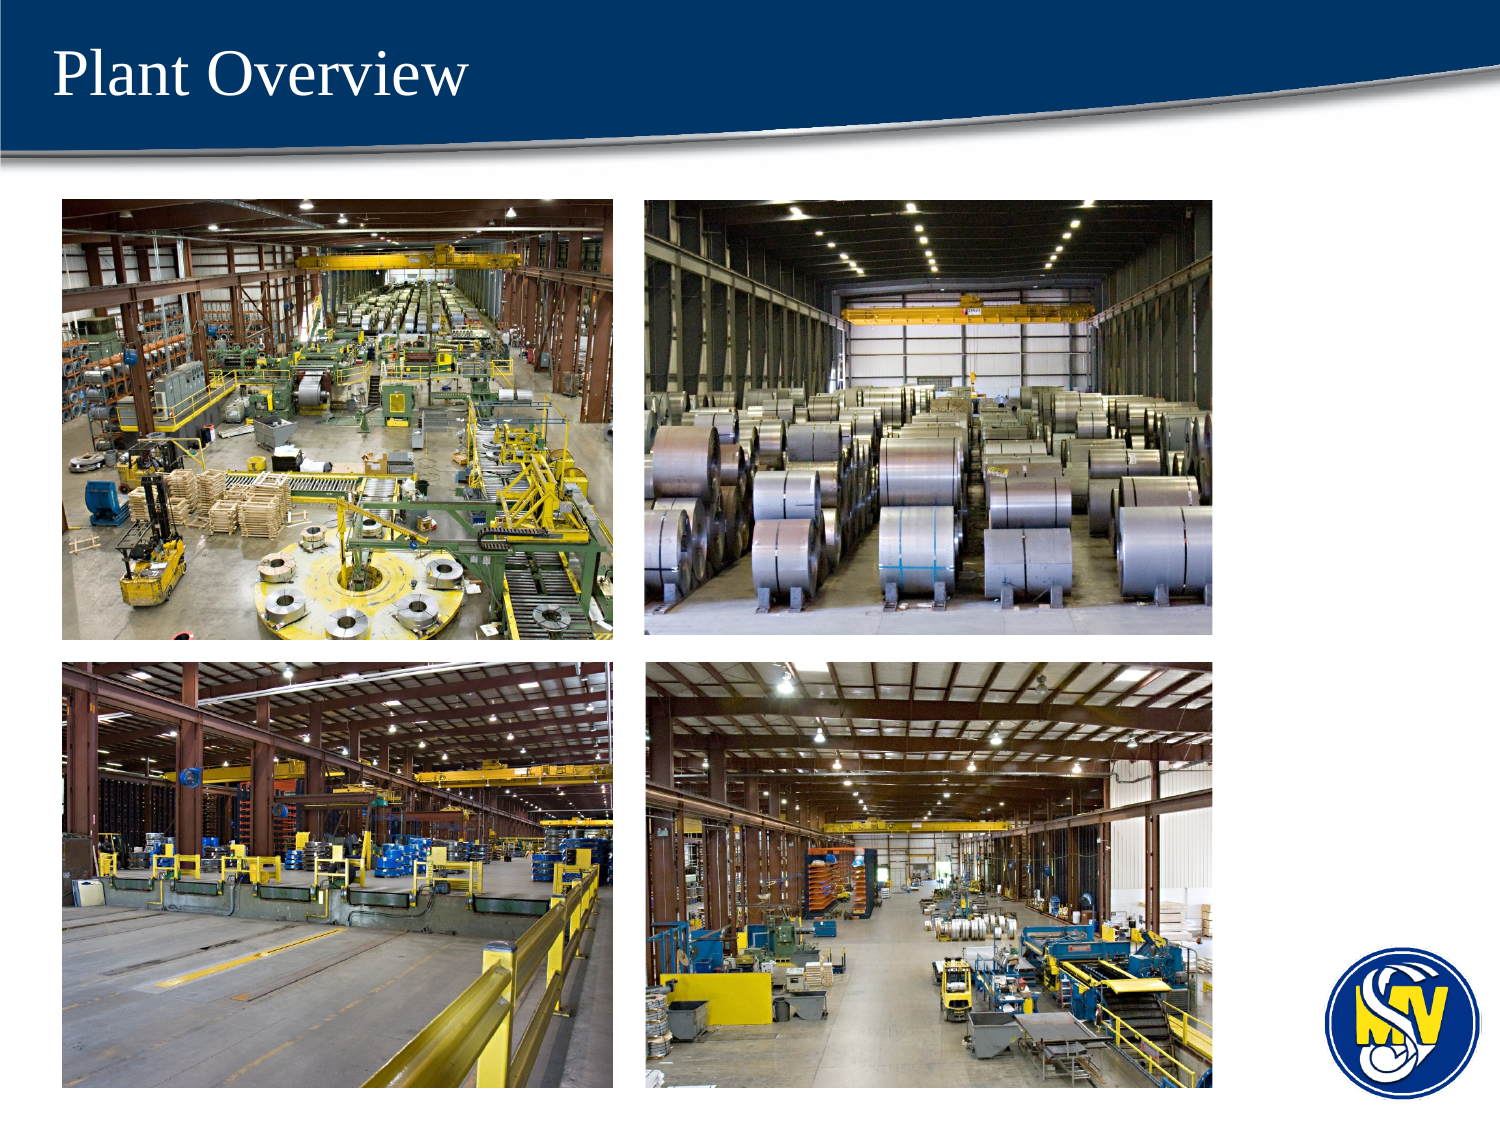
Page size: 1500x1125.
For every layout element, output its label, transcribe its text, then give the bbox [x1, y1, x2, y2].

picture [645, 662, 1213, 1088]
picture [62, 199, 613, 641]
text_box Plant Overview [37, 12, 700, 125]
picture [644, 199, 1213, 635]
picture [62, 662, 613, 1088]
picture [1314, 937, 1490, 1111]
picture [0, 0, 1500, 184]
